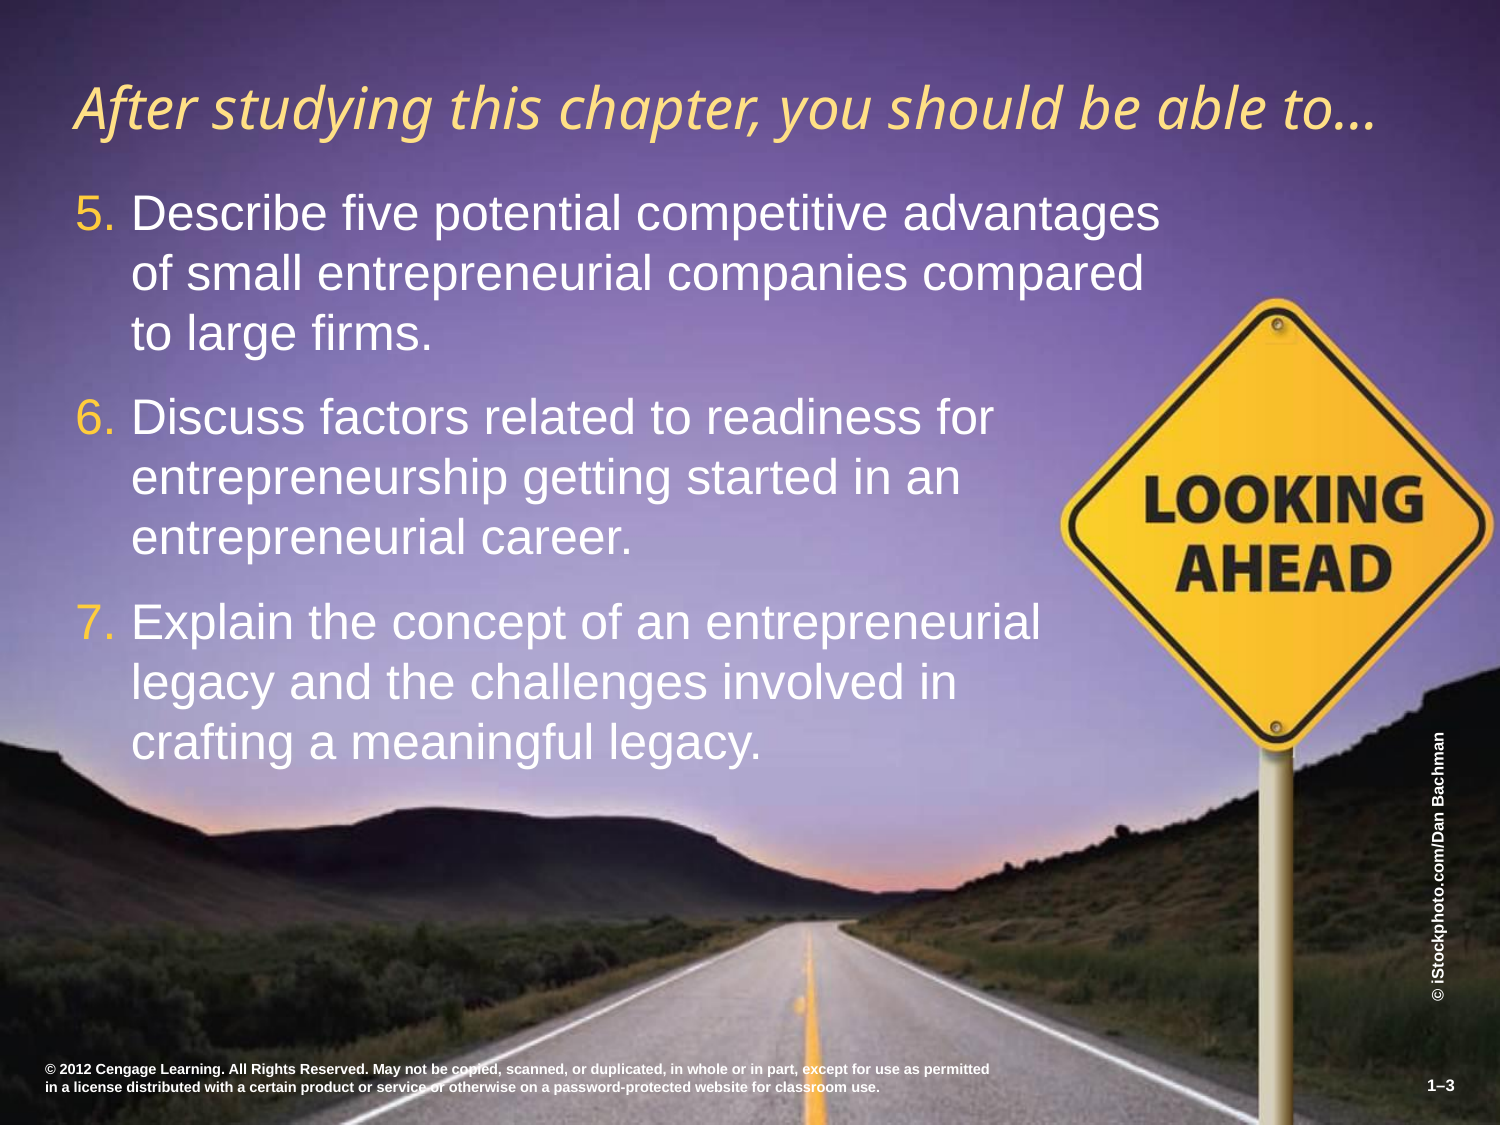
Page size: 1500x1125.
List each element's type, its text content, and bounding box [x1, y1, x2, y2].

footer © 2012 Cengage Learning. All Rights Reserved. May not be copied, scanned, or duplicated, in whole or in part, except for use as permitted in a license distributed with a certain product or service or otherwise on a password-protected website for classroom use. [45, 1042, 1005, 1103]
slide_number 1–3 [1092, 1042, 1455, 1103]
picture [0, 0, 1500, 1125]
list Describe five potential competitive advantages of small entrepreneurial companies compared to large firms. Discuss factors related to readiness for entrepreneurship getting started in an entrepreneurial career. Explain the concept of an entrepreneurial legacy and the challenges involved in crafting a meaningful legacy. [60, 172, 1414, 1043]
title After studying this chapter, you should be able to… [60, 64, 1415, 150]
